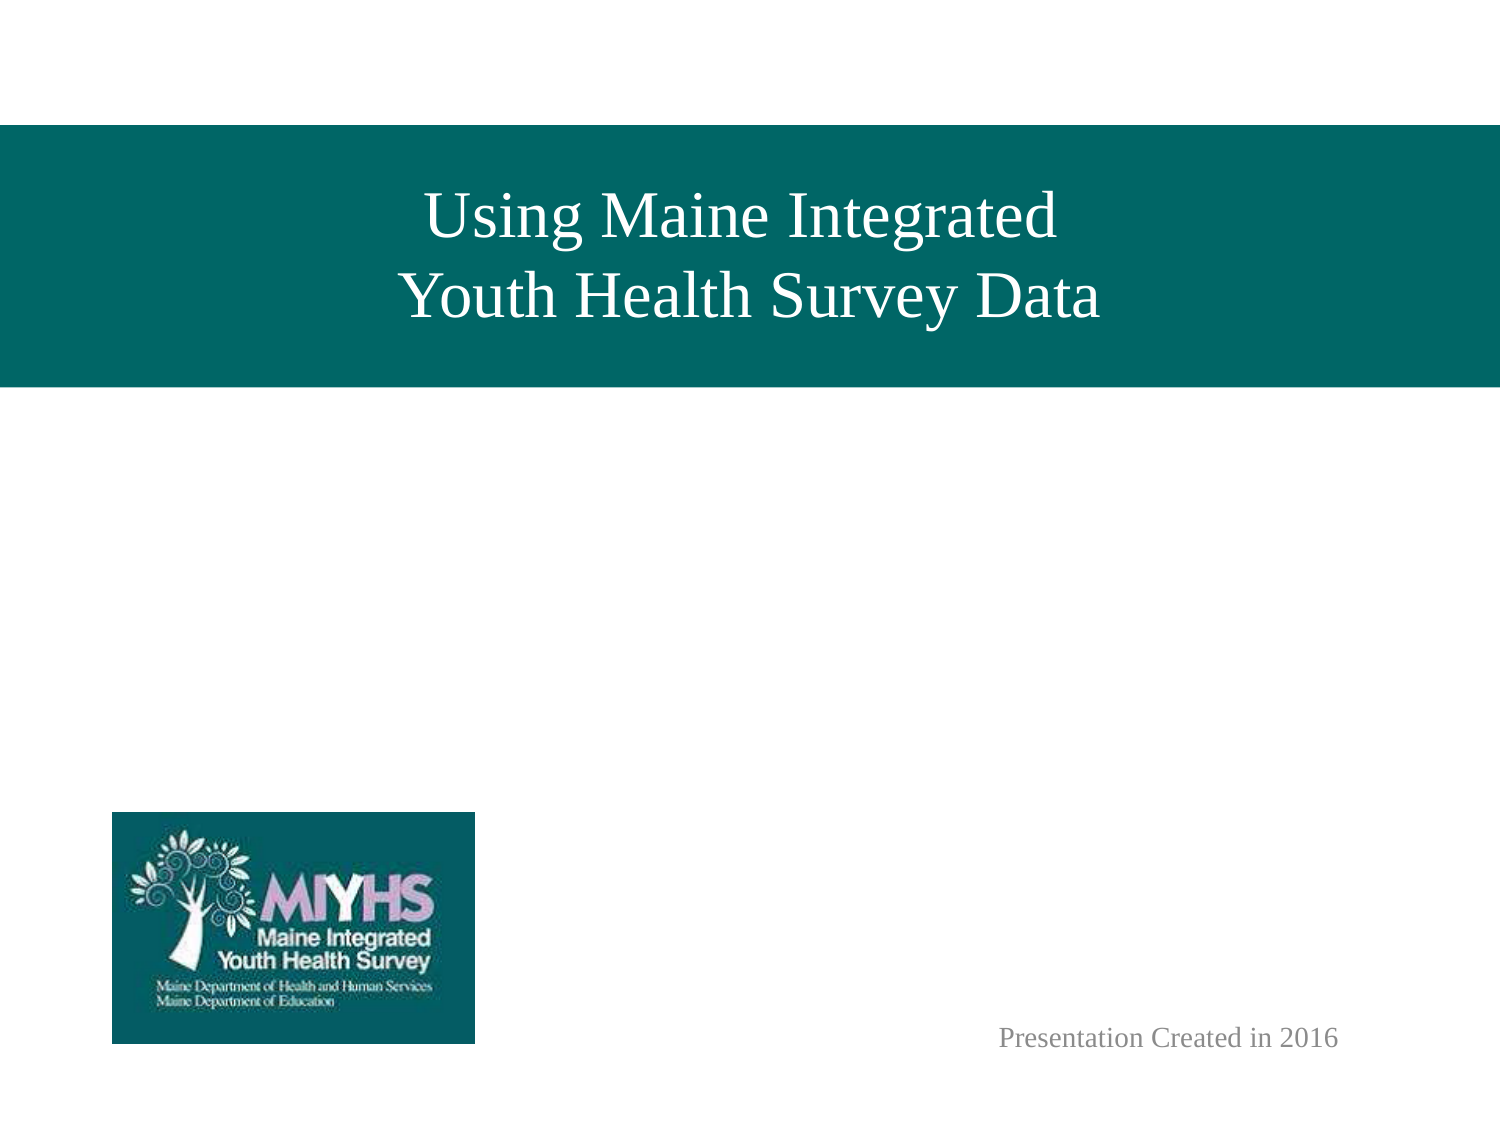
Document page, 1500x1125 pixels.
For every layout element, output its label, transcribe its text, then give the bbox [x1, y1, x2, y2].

subtitle Presentation Created in 2016 [875, 1010, 1463, 1049]
picture [112, 812, 476, 1044]
title Using Maine Integrated Youth Health Survey Data [0, 125, 1500, 388]
